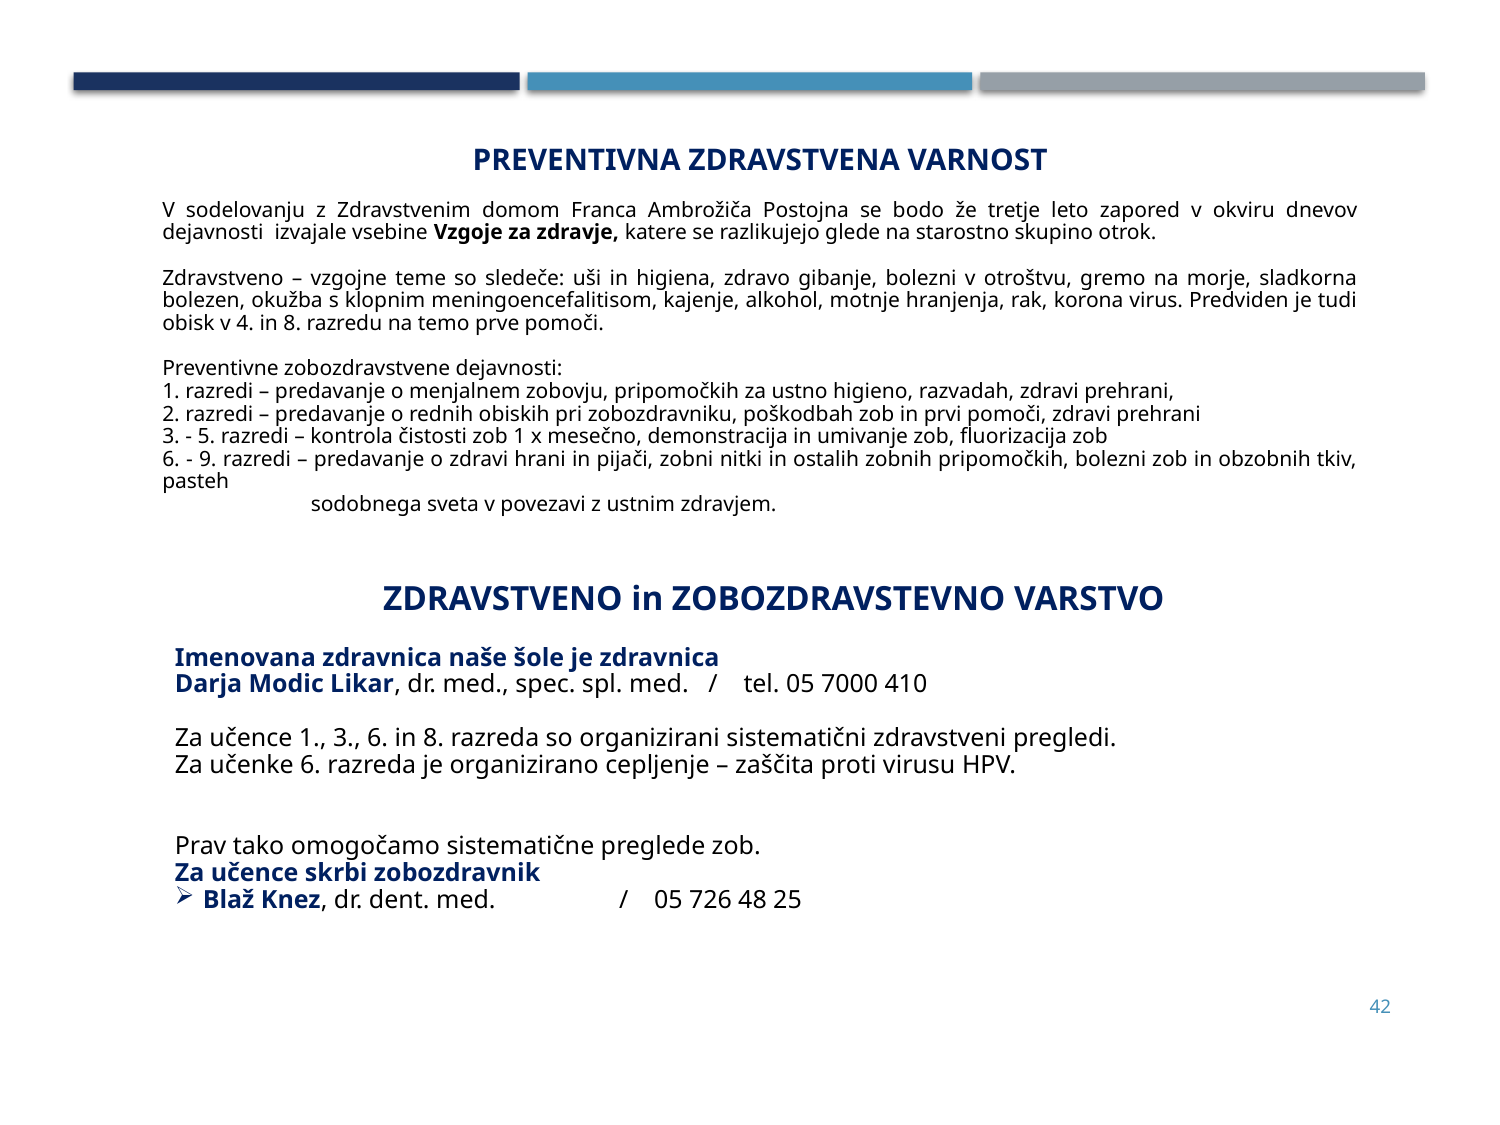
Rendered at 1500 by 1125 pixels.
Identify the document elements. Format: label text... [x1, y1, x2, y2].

slide_number 42 [1279, 977, 1406, 1037]
text_box ZDRAVSTVENO in ZOBOZDRAVSTEVNO VARSTVO Imenovana zdravnica naše šole je zdravnica Darja Modic Likar, dr. med., spec. spl. med. / tel. 05 7000 410 Za učence 1., 3., 6. in 8. razreda so organizirani sistematični zdravstveni pregledi. Za učenke 6. razreda je organizirano cepljenje – zaščita proti virusu HPV. Prav tako omogočamo sistematične preglede zob. Za učence skrbi zobozdravnik Blaž Knez, dr. dent. med. / 05 726 48 25 [160, 574, 1389, 1035]
text_box PREVENTIVNA ZDRAVSTVENA VARNOST V sodelovanju z Zdravstvenim domom Franca Ambrožiča Postojna se bodo že tretje leto zapored v okviru dnevov dejavnosti izvajale vsebine Vzgoje za zdravje, katere se razlikujejo glede na starostno skupino otrok. Zdravstveno – vzgojne teme so sledeče: uši in higiena, zdravo gibanje, bolezni v otroštvu, gremo na morje, sladkorna bolezen, okužba s klopnim meningoencefalitisom, kajenje, alkohol, motnje hranjenja, rak, korona virus. Predviden je tudi obisk v 4. in 8. razredu na temo prve pomoči. Preventivne zobozdravstvene dejavnosti: 1. razredi – predavanje o menjalnem zobovju, pripomočkih za ustno higieno, razvadah, zdravi prehrani, 2. razredi – predavanje o rednih obiskih pri zobozdravniku, poškodbah zob in prvi pomoči, zdravi prehrani 3. - 5. razredi – kontrola čistosti zob 1 x mesečno, demonstracija in umivanje zob, fluorizacija zob 6. - 9. razredi – predavanje o zdravi hrani in pijači, zobni nitki in ostalih zobnih pripomočkih, bolezni zob in obzobnih tkiv, pasteh sodobnega sveta v povezavi z ustnim zdravjem. [147, 137, 1374, 528]
